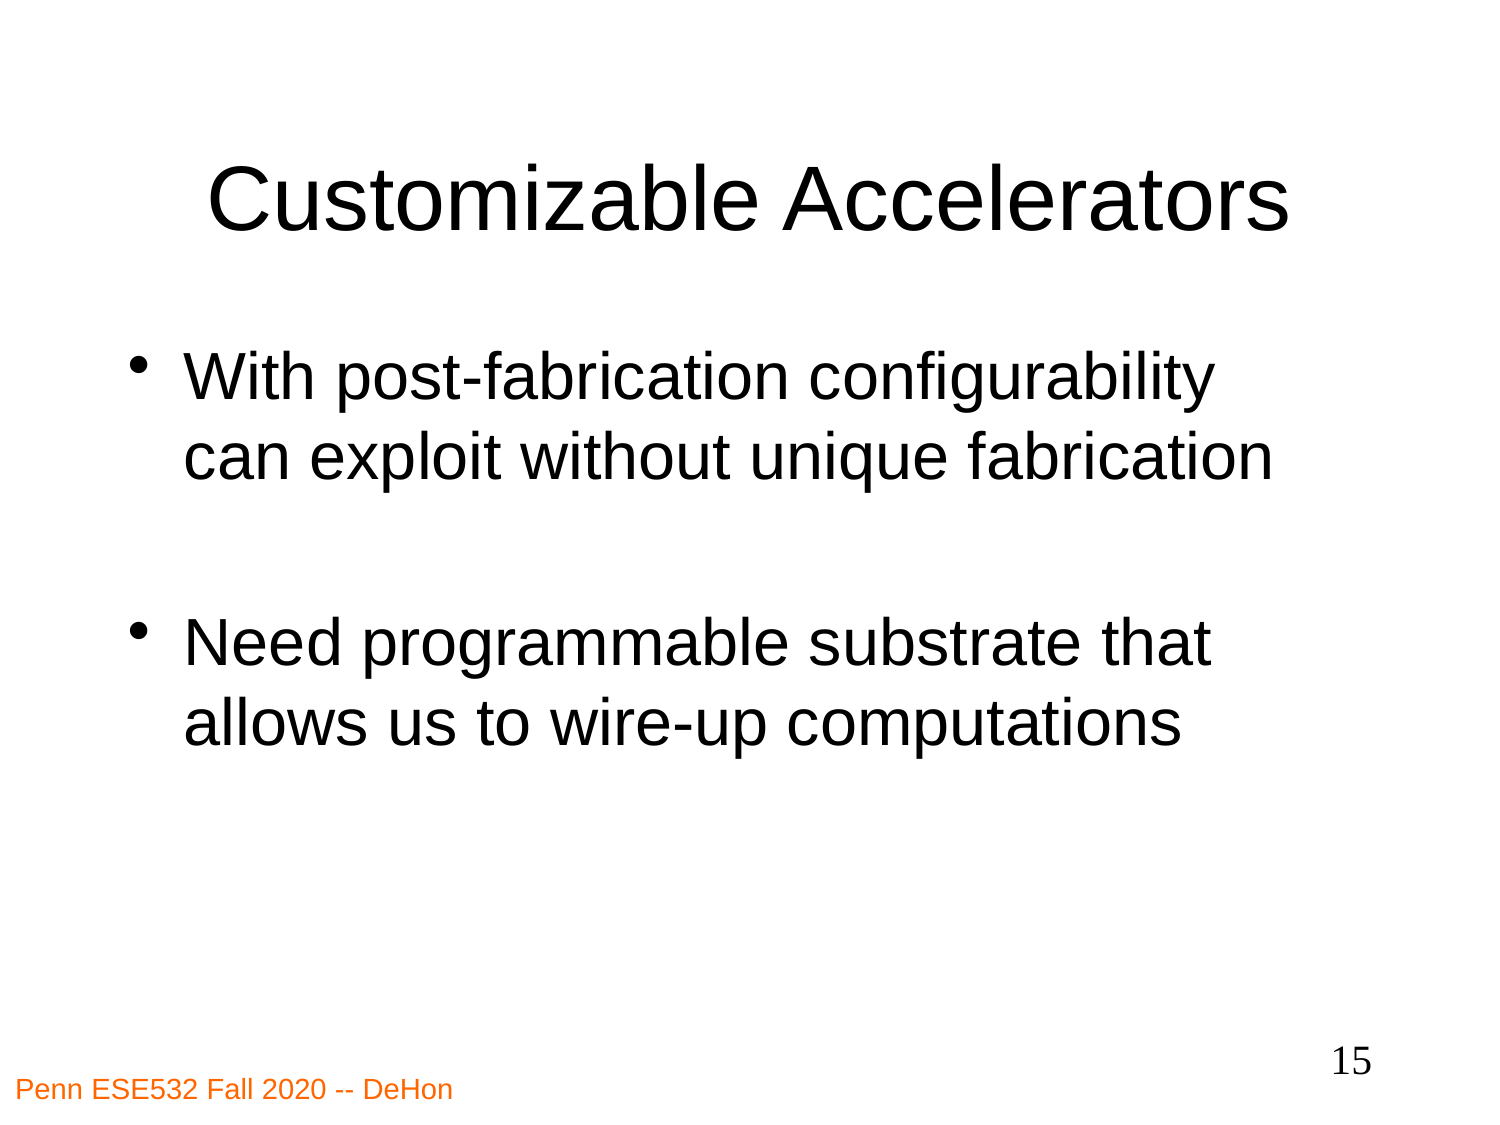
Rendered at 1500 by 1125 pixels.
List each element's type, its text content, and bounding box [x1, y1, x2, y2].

list With post-fabrication configurability can exploit without unique fabrication Need programmable substrate that allows us to wire-up computations [112, 324, 1388, 1001]
slide_number Penn ESE532 Fall 2020 -- DeHon [0, 1062, 688, 1125]
title Customizable Accelerators [112, 99, 1388, 288]
slide_number 15 [1074, 1024, 1388, 1101]
